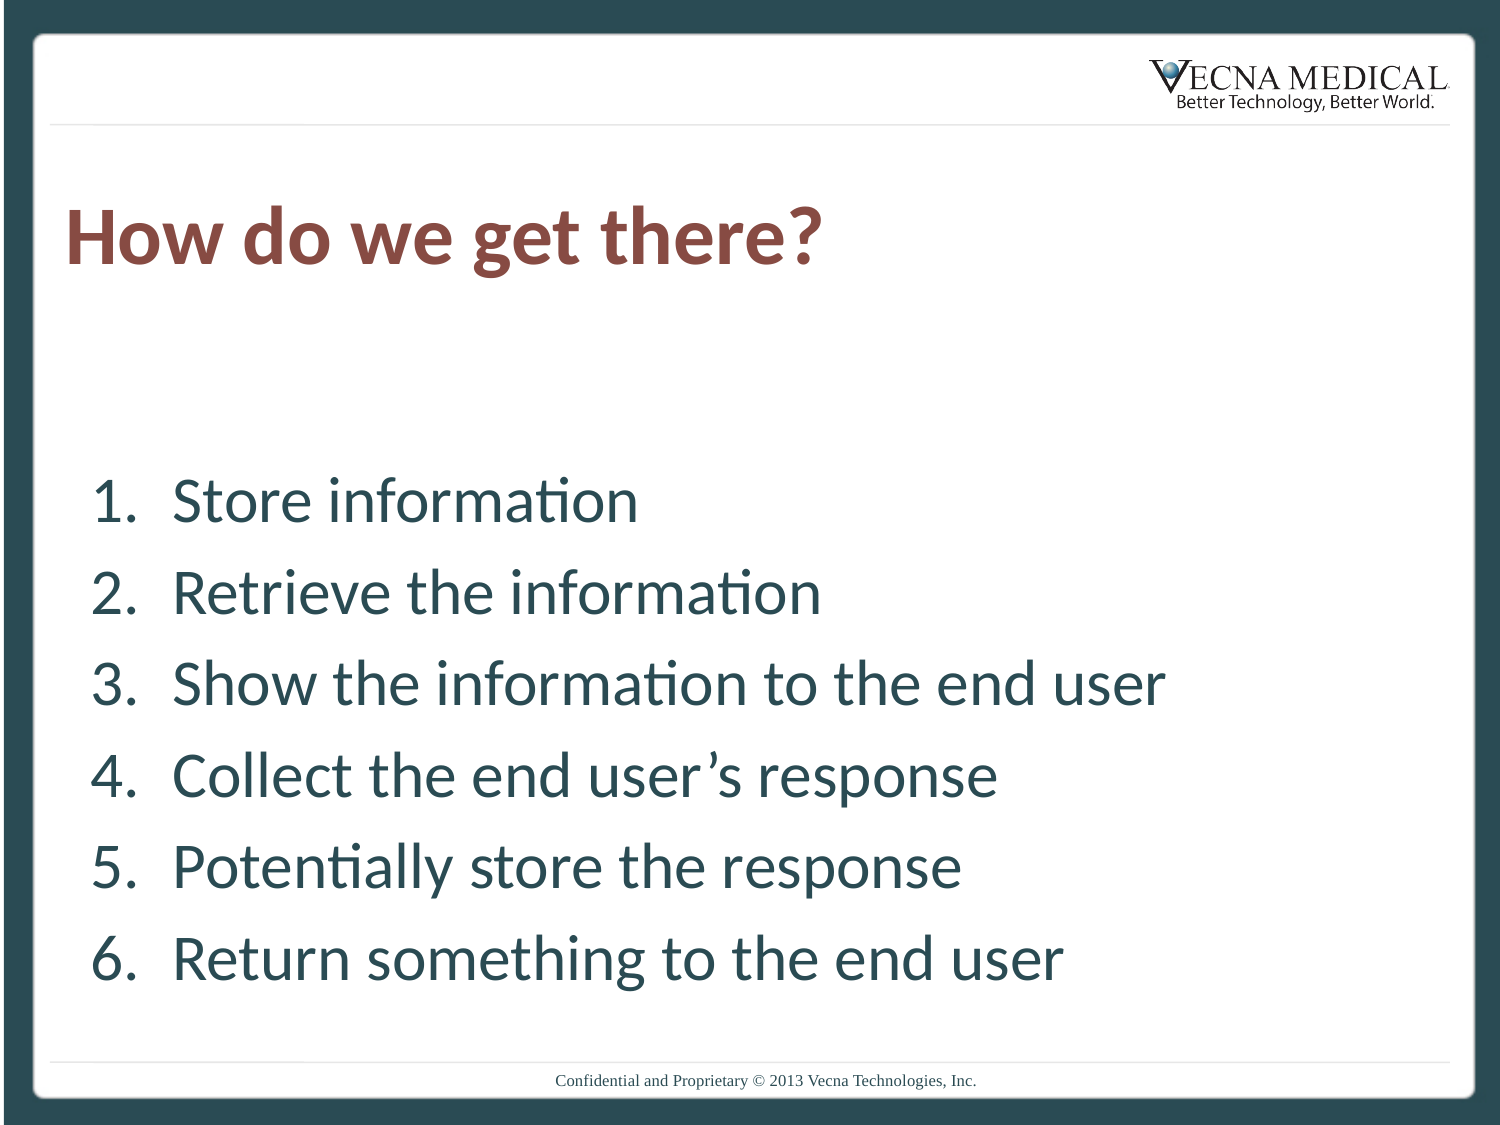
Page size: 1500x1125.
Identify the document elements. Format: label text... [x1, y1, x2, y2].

list Store information Retrieve the information Show the information to the end user Collect the end user’s response Potentially store the response Return something to the end user [75, 450, 1425, 1005]
title How do we get there? [50, 137, 1400, 325]
picture [3, 0, 1500, 1125]
